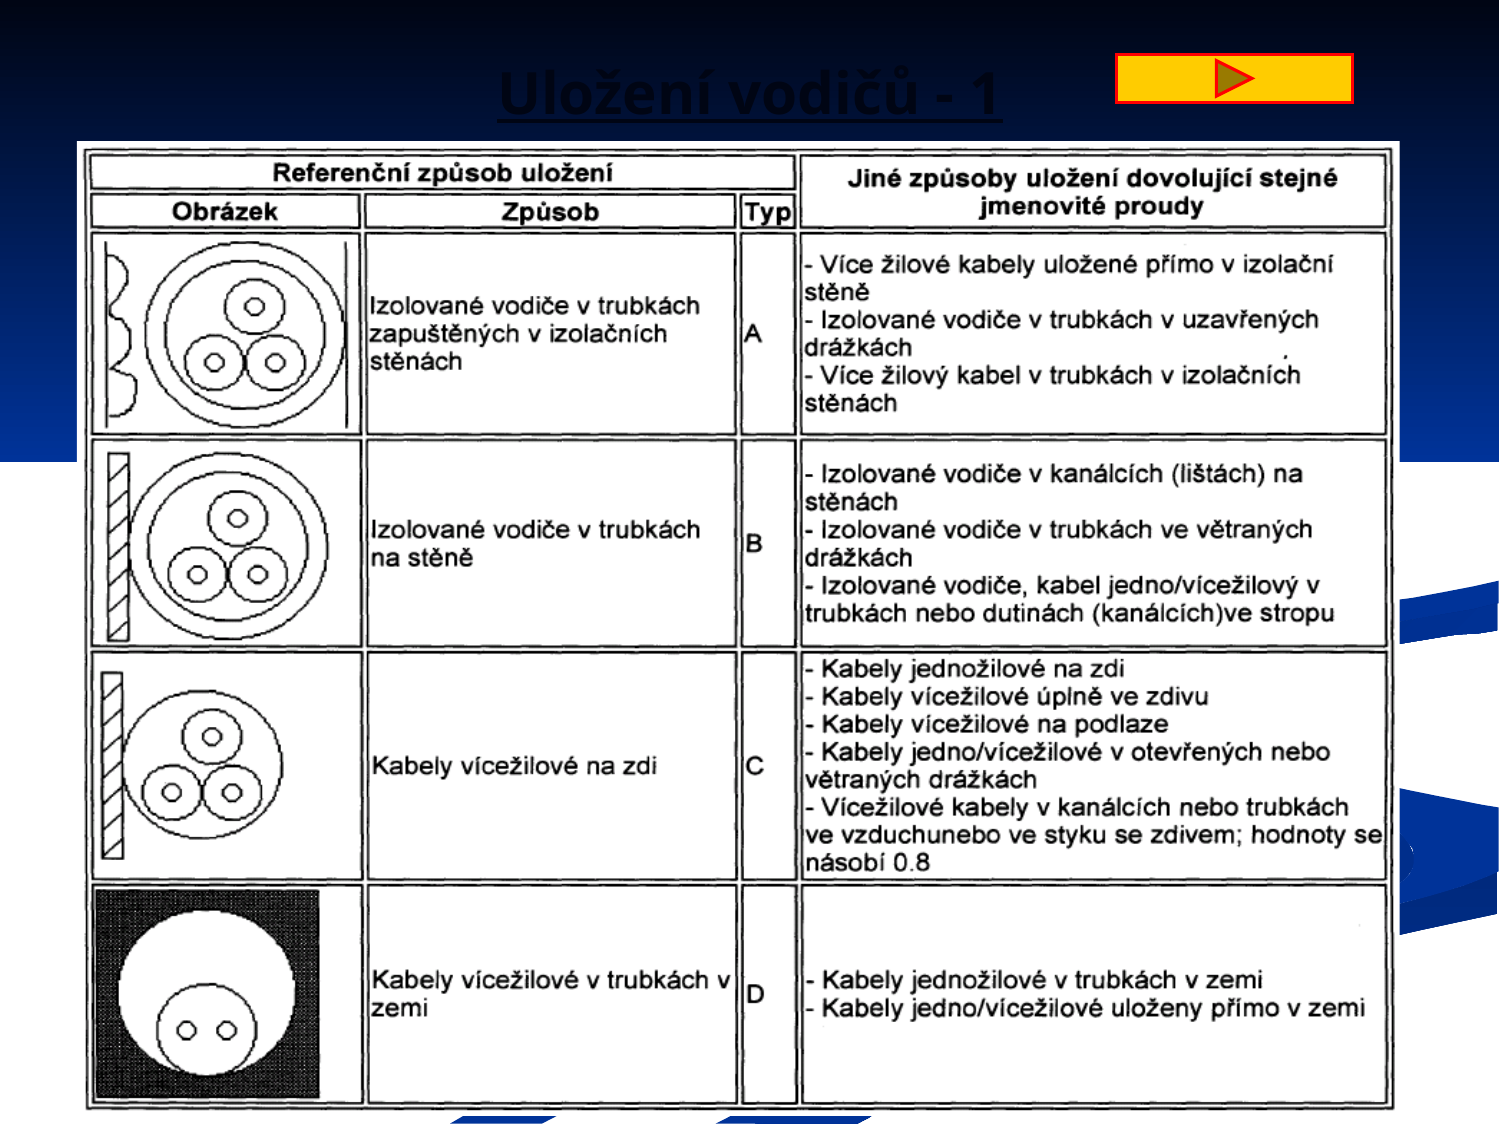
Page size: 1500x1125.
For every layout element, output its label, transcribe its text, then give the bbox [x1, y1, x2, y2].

title Uložení vodičů - 1 [75, 45, 1425, 138]
text_box [1116, 54, 1353, 103]
picture [76, 141, 1400, 1115]
